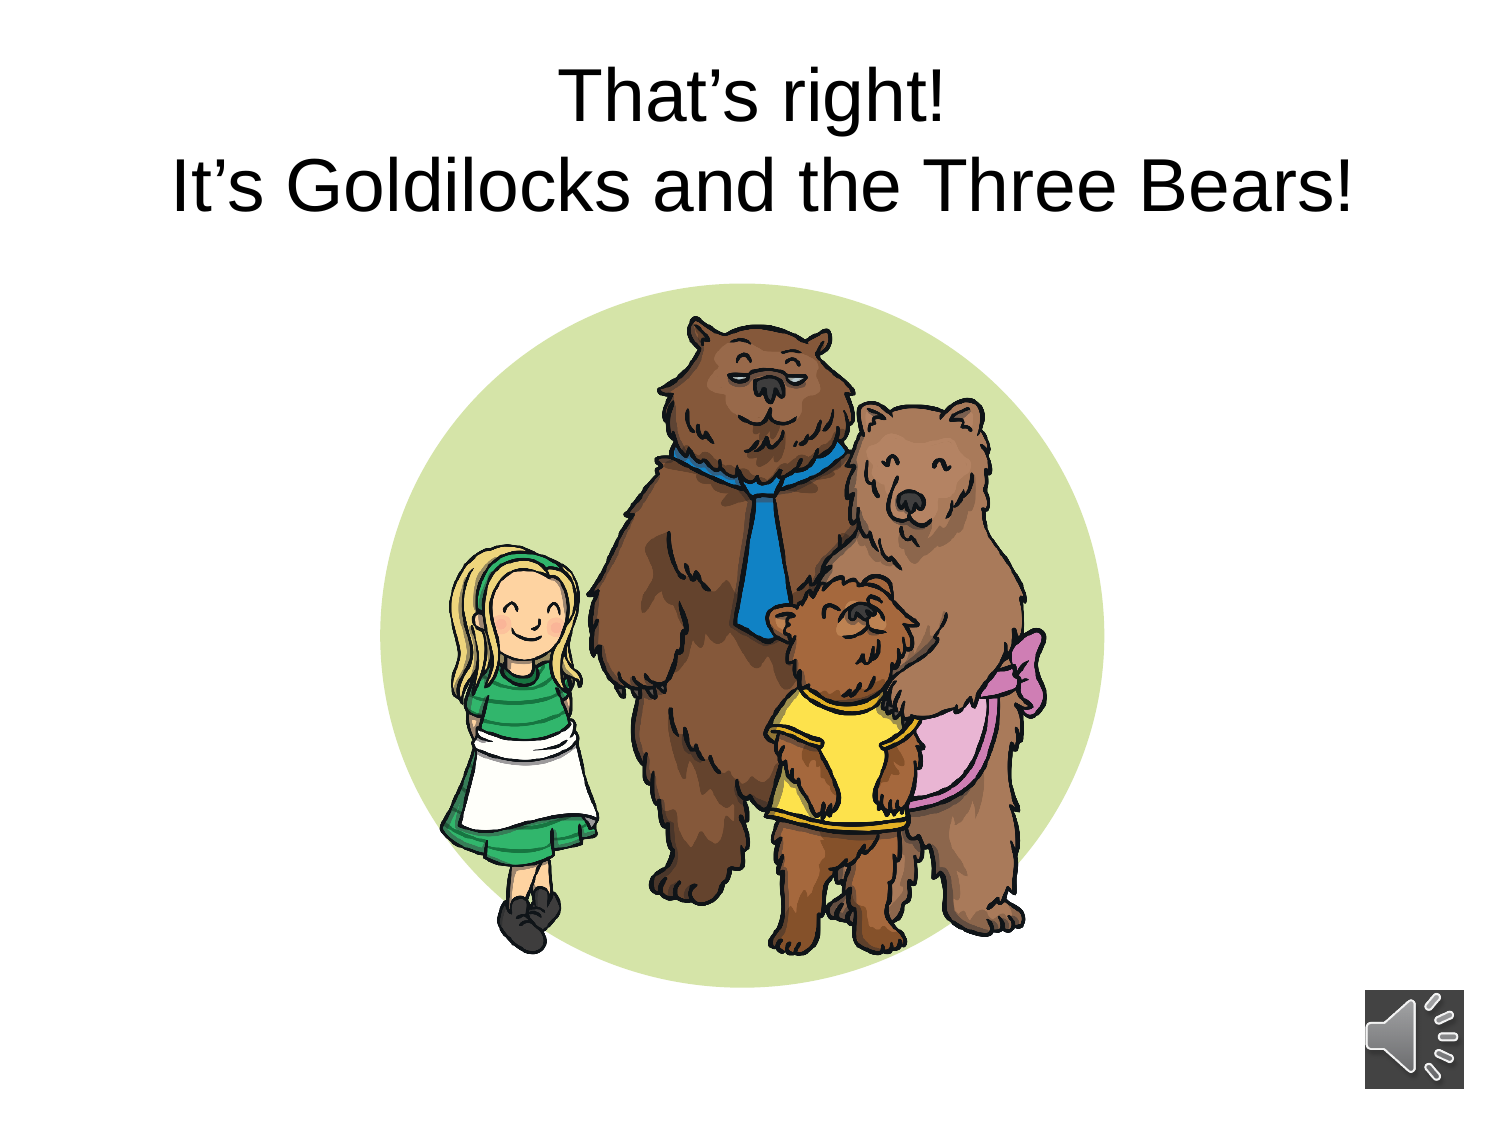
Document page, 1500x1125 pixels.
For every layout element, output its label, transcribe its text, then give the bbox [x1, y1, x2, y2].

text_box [379, 283, 1105, 988]
title That’s right! It’s Goldilocks and the Three Bears! [88, 42, 1439, 231]
picture [1364, 989, 1465, 1090]
